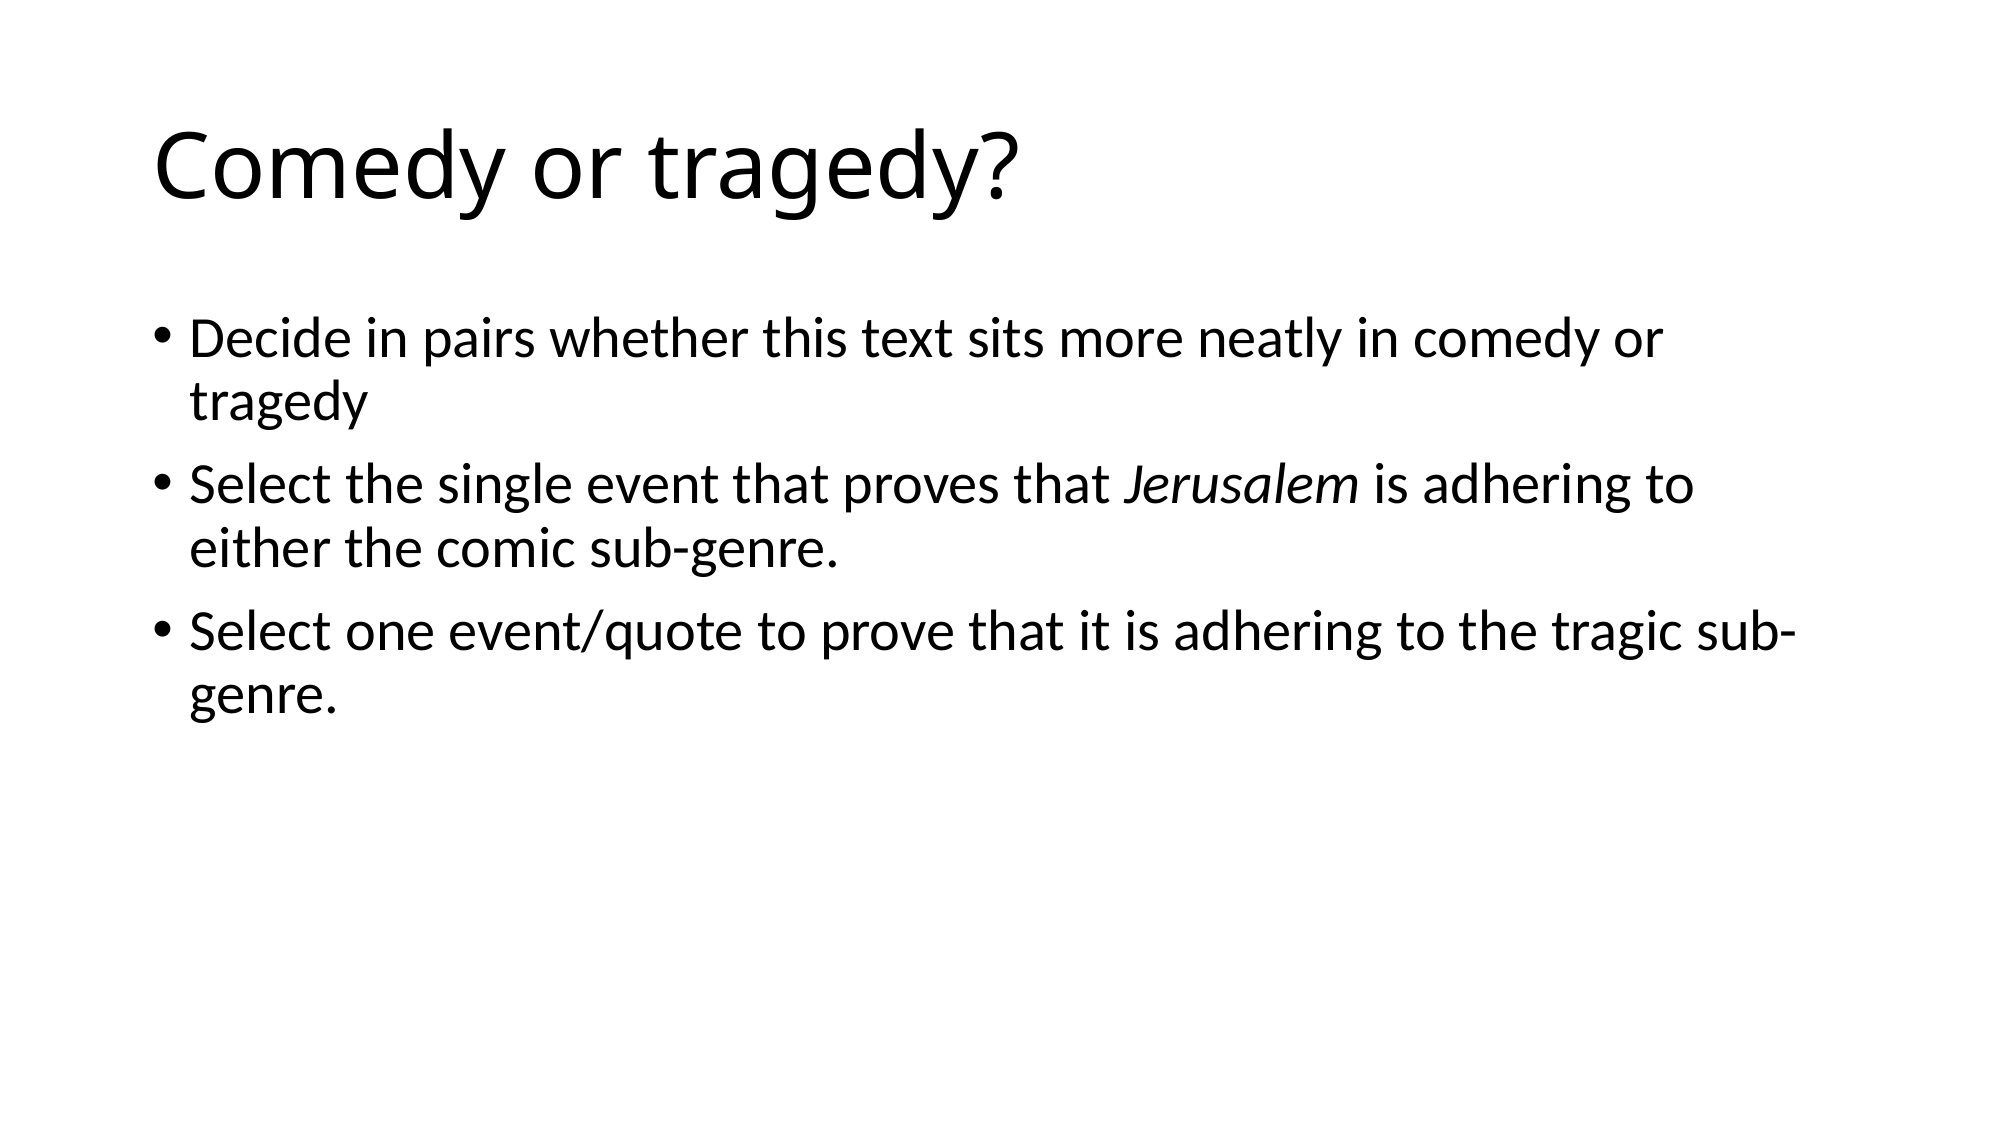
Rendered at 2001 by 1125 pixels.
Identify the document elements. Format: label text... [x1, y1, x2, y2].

title Comedy or tragedy? [137, 59, 1863, 278]
list Decide in pairs whether this text sits more neatly in comedy or tragedy Select the single event that proves that Jerusalem is adhering to either the comic sub-genre. Select one event/quote to prove that it is adhering to the tragic sub-genre. [137, 299, 1863, 1014]
